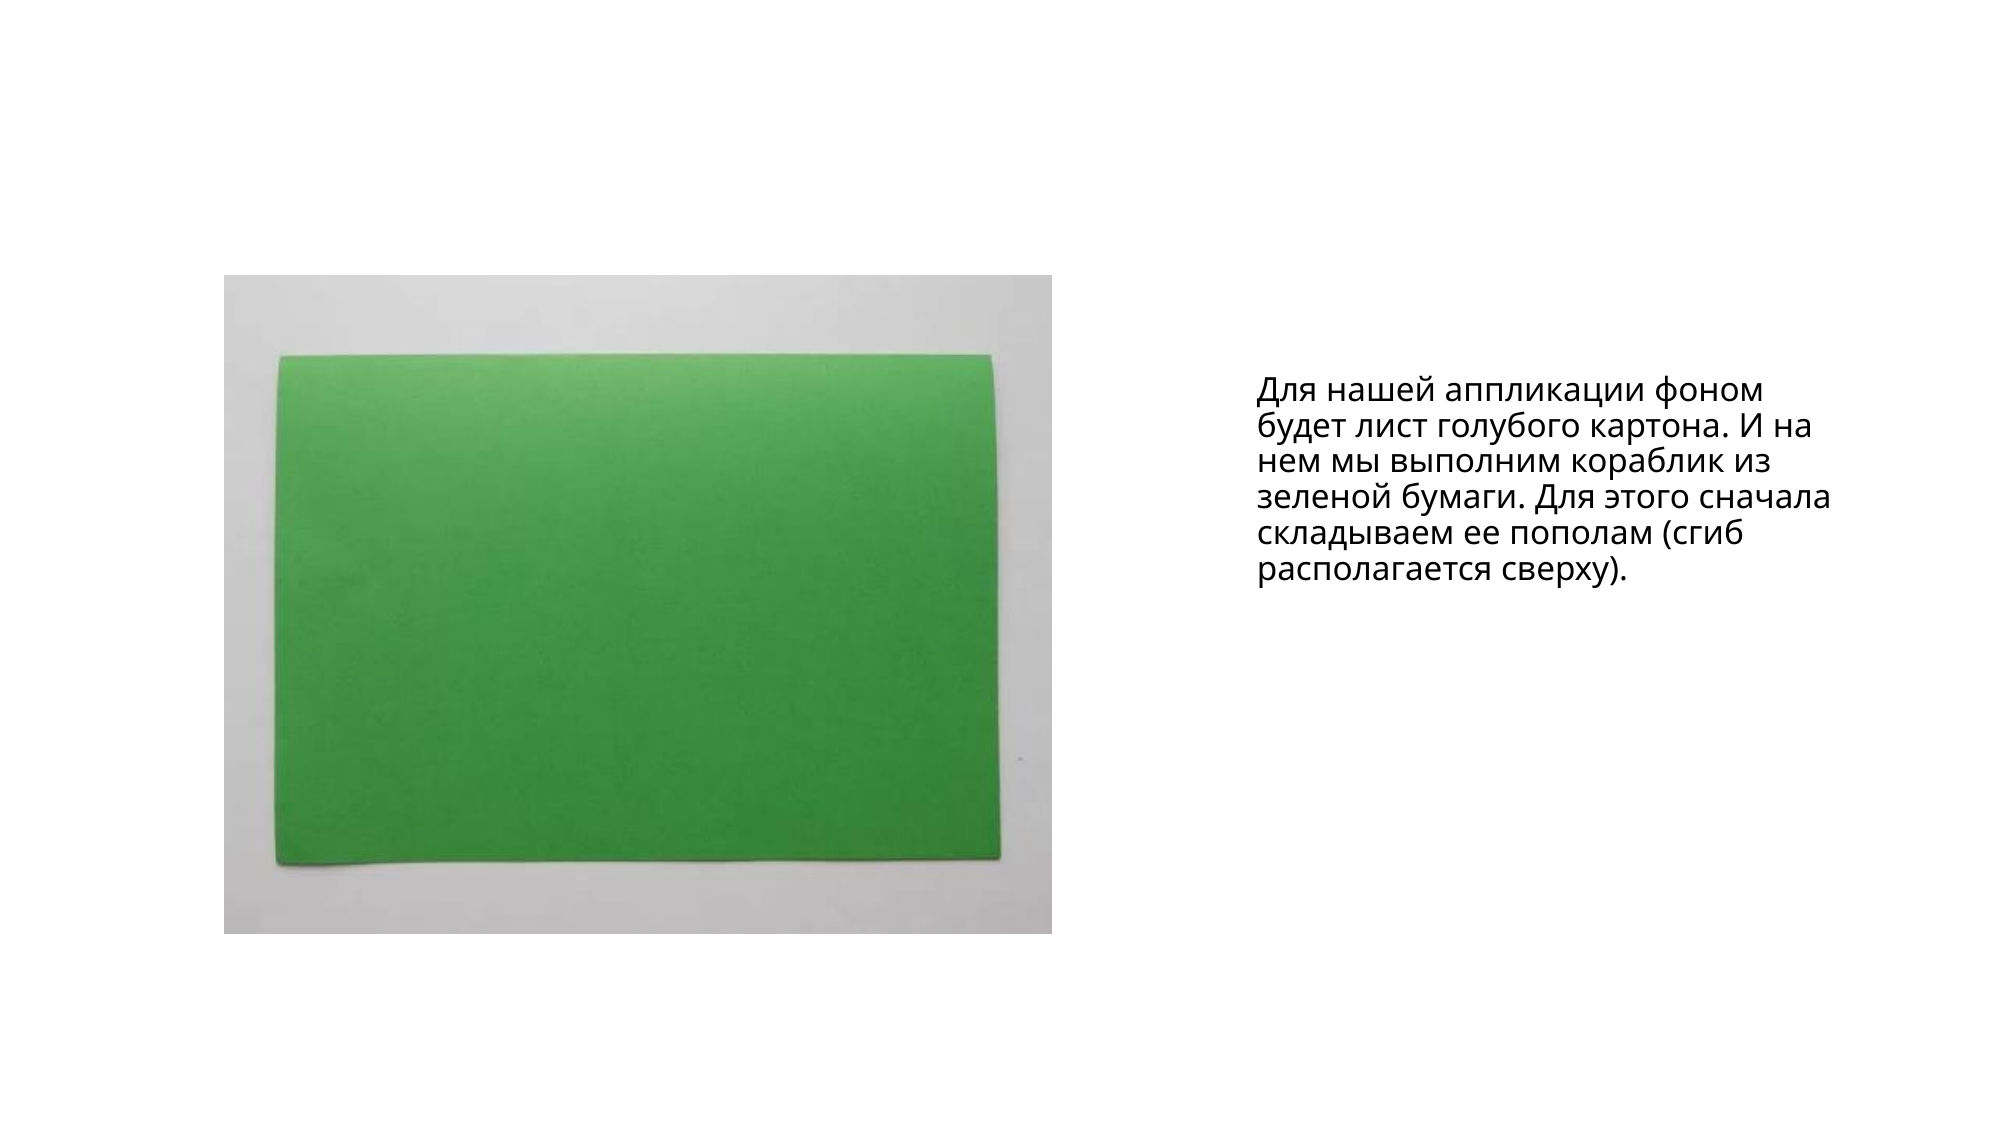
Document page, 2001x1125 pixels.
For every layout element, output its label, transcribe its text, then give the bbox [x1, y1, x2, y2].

picture [224, 275, 1052, 934]
title Для нашей аппликации фоном будет лист голубого картона. И на нем мы выполним кораблик из зеленой бумаги. Для этого сначала складываем ее пополам (сгиб располагается сверху). [1241, 157, 1851, 671]
